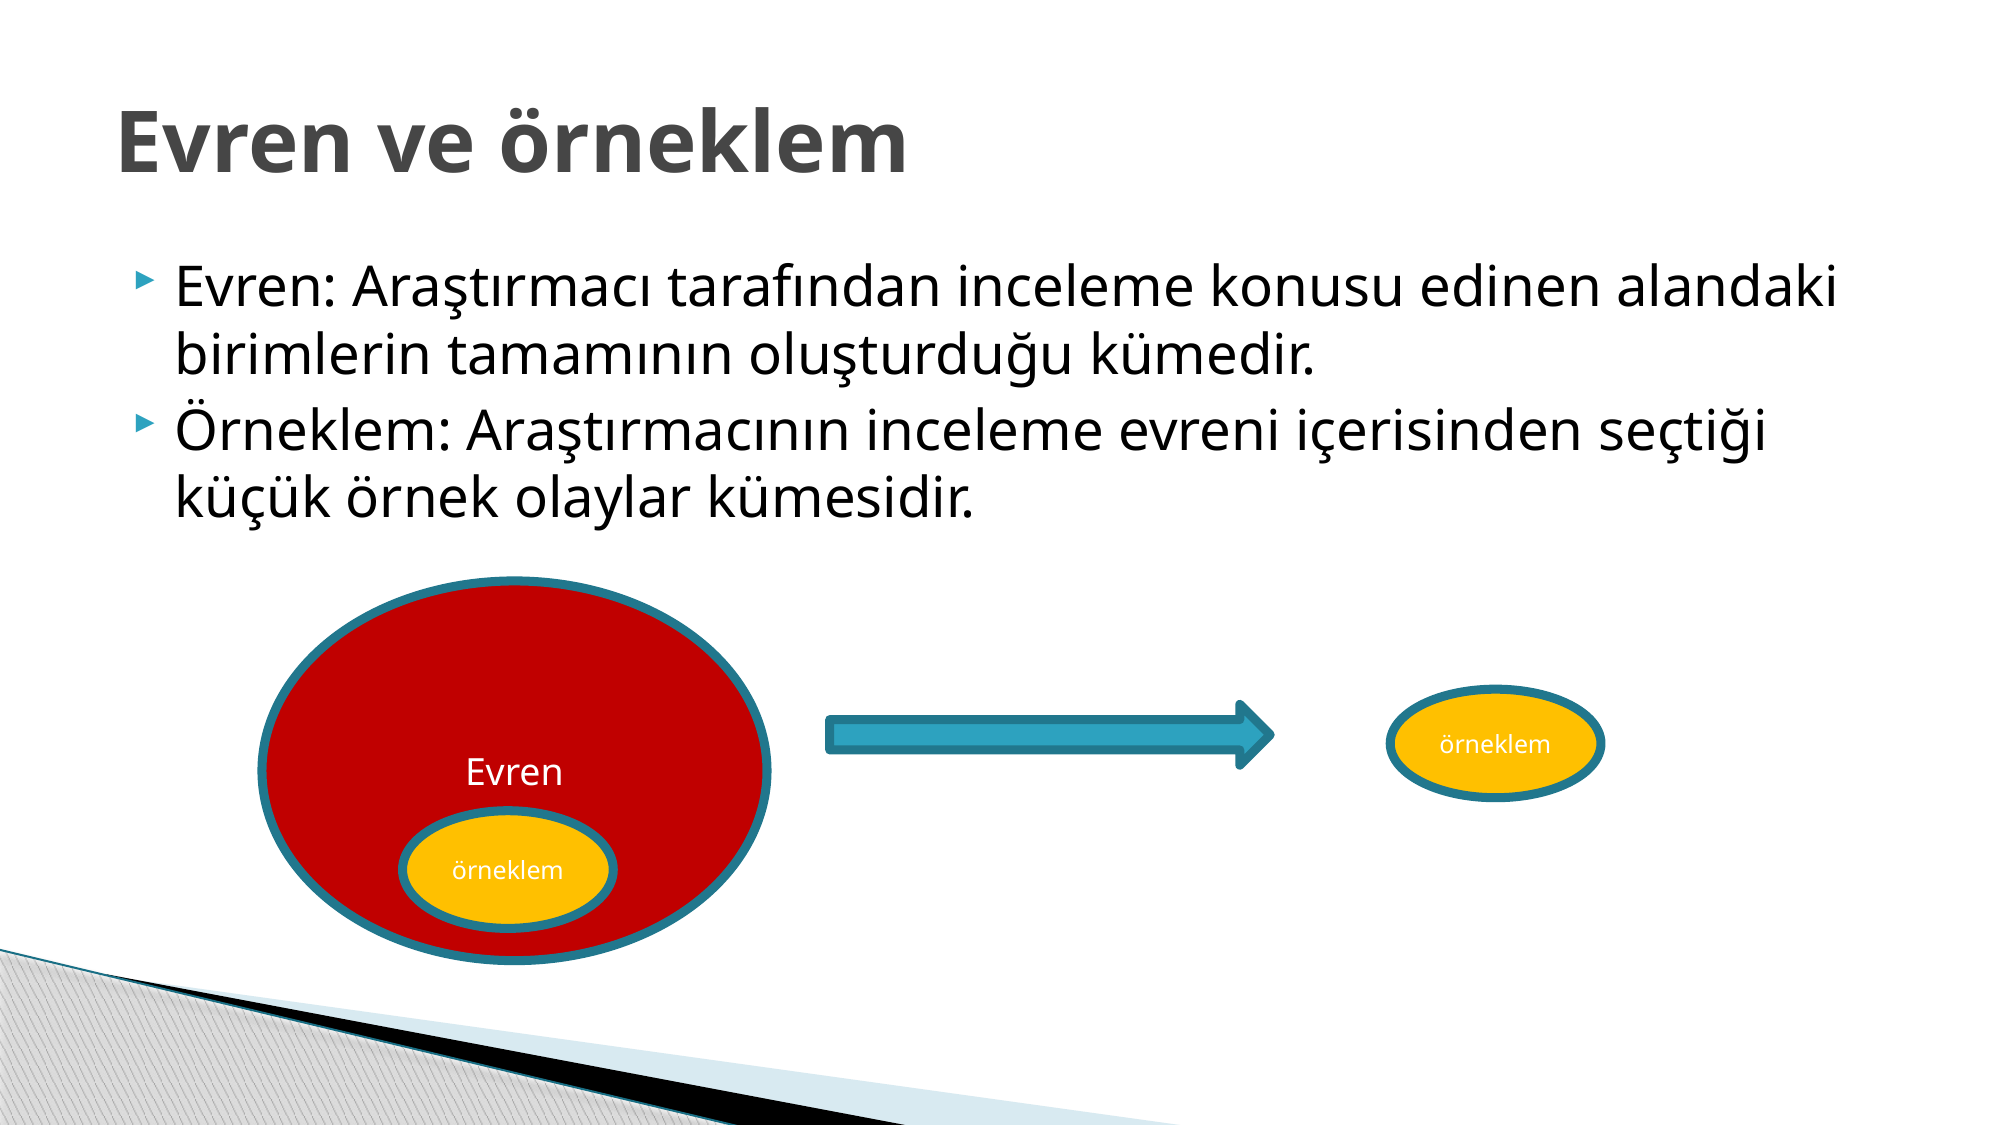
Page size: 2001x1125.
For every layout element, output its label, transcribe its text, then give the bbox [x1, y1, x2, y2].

text_box örneklem [398, 806, 618, 933]
text_box [825, 699, 1275, 770]
list Evren: Araştırmacı tarafından inceleme konusu edinen alandaki birimlerin tamamının oluşturduğu kümedir. Örneklem: Araştırmacının inceleme evreni içerisinden seçtiği küçük örnek olaylar kümesidir. [99, 243, 1900, 986]
text_box örneklem [1385, 684, 1606, 803]
title Evren ve örneklem [99, 45, 1900, 233]
text_box Evren [257, 576, 772, 966]
